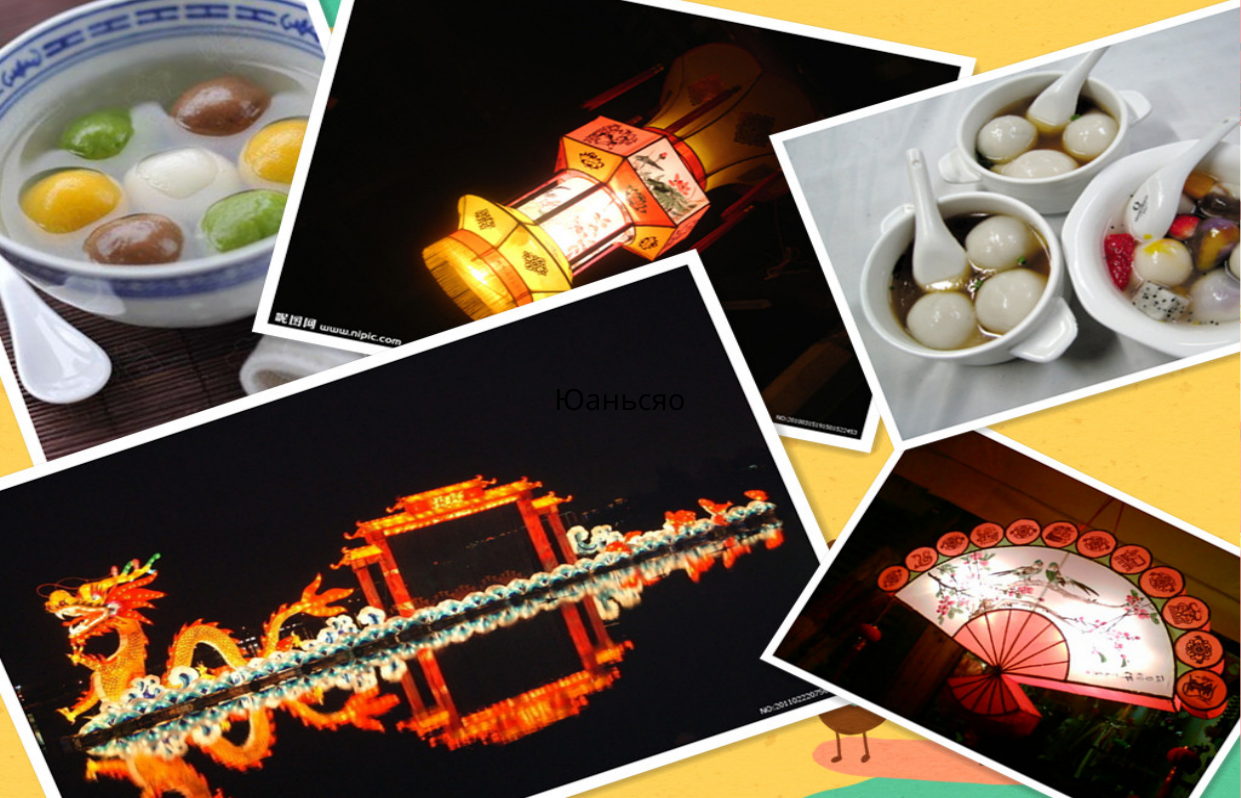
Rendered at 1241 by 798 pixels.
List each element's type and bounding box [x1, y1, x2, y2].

list [0, 0, 1241, 798]
